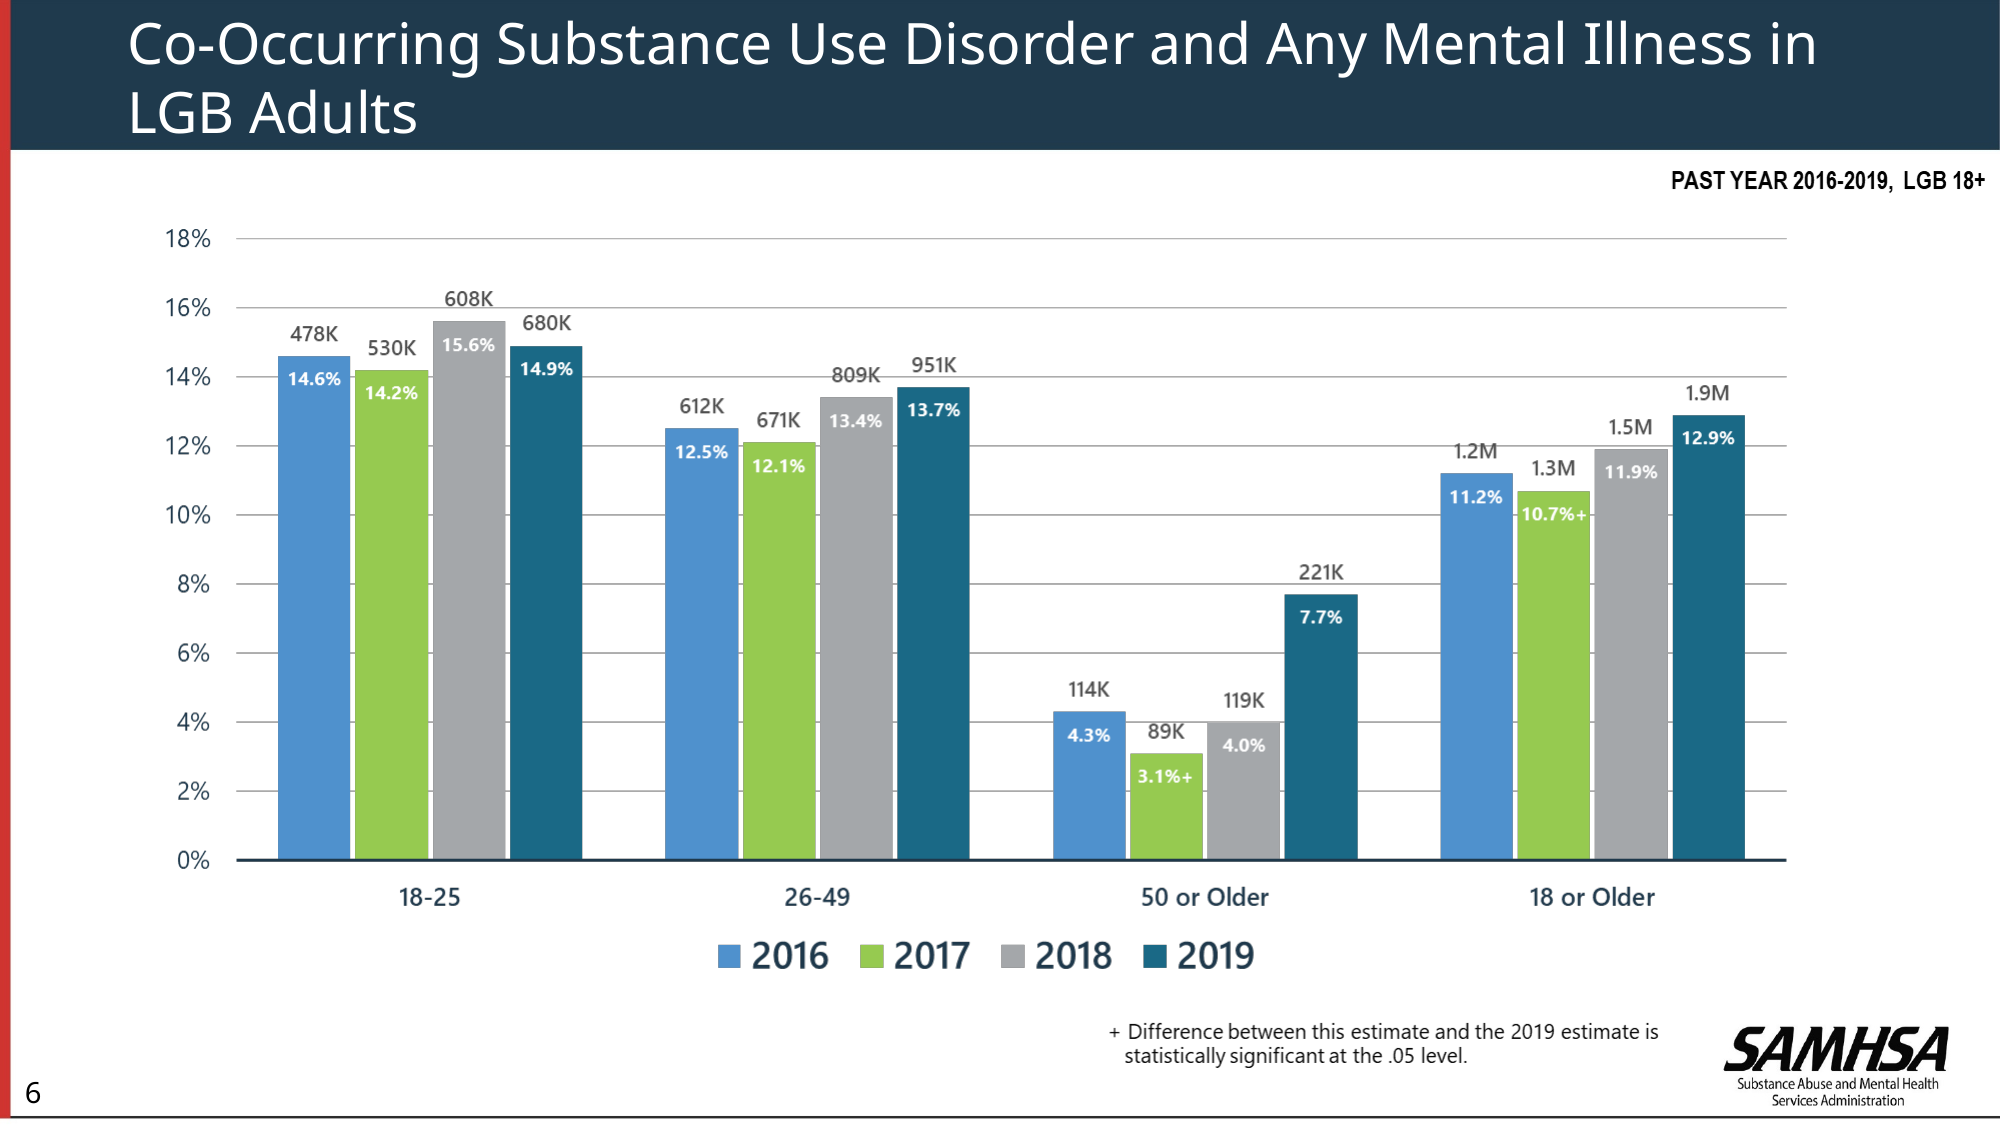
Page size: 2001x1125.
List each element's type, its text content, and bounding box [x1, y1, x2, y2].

picture [0, 0, 2000, 1125]
text_box Co-Occurring Substance Use Disorder and Any Mental Illness in LGB Adults [112, 0, 1909, 153]
